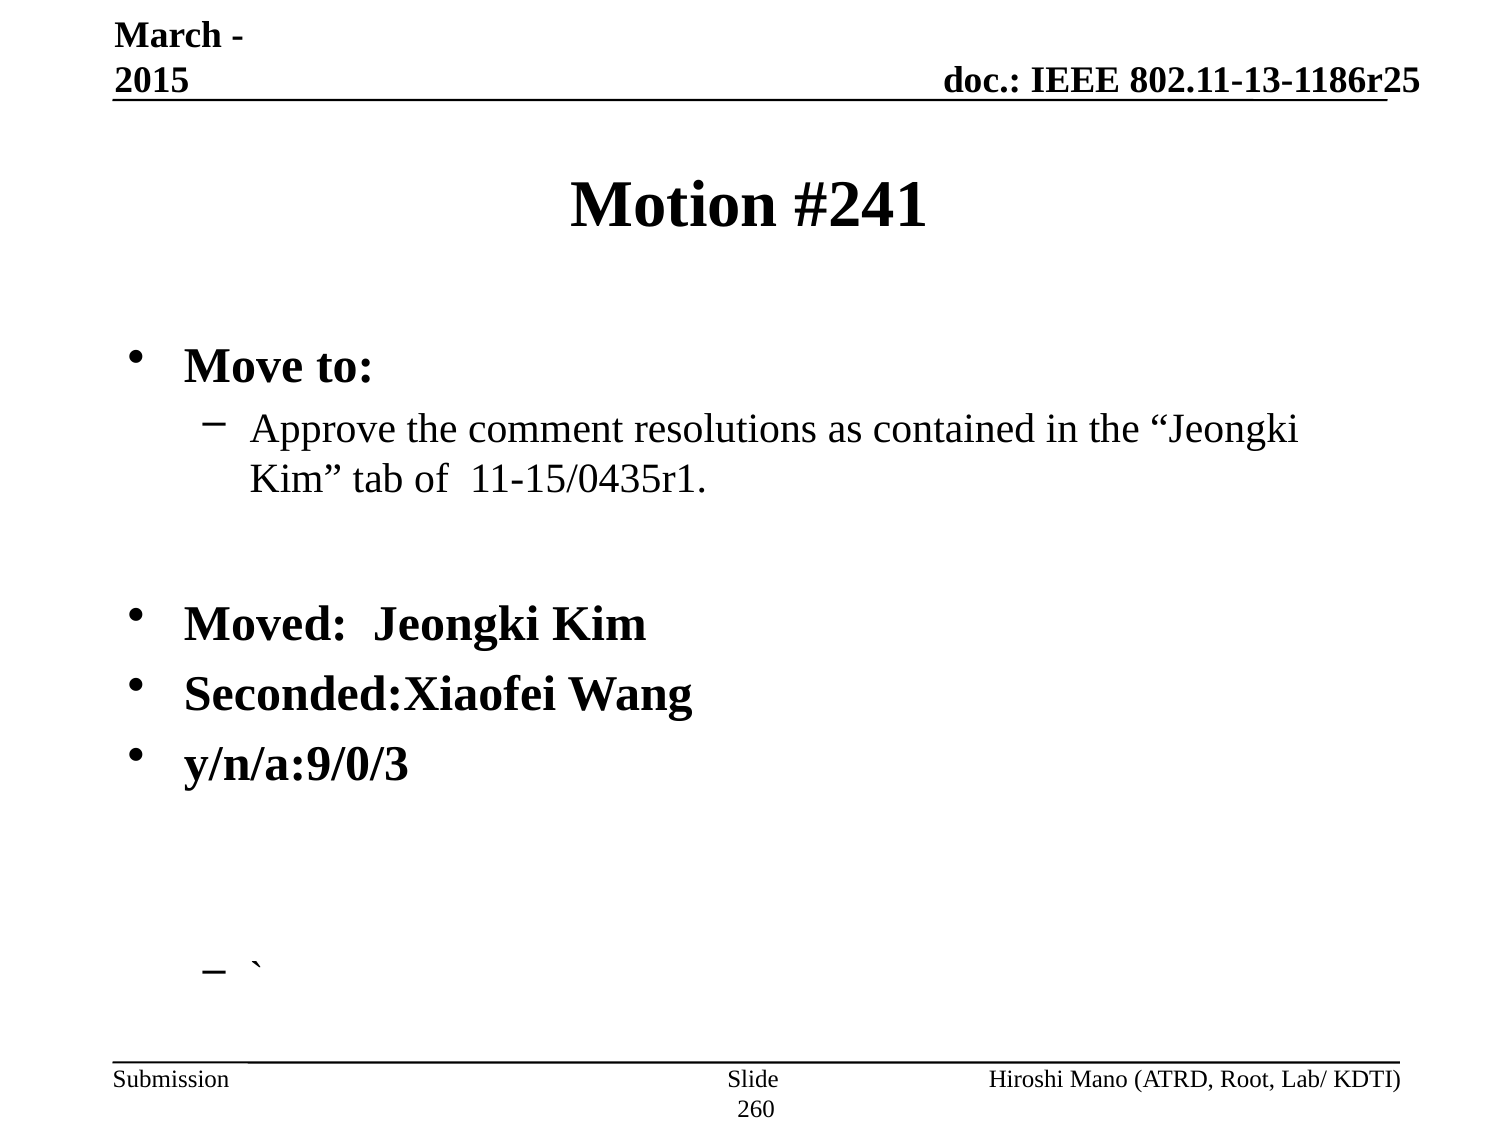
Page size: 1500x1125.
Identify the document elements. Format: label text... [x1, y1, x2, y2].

slide_number March -2015 [114, 54, 273, 101]
list Move to: Approve the comment resolutions as contained in the “Jeongki Kim” tab of 11-15/0435r1. Moved: Jeongki Kim Seconded:Xiaofei Wang y/n/a:9/0/3 ` [112, 324, 1388, 1001]
footer Hiroshi Mano (ATRD, Root, Lab/ KDTI) [984, 1061, 1402, 1093]
slide_number Slide 260 [712, 1061, 800, 1093]
title Motion #241 [112, 112, 1388, 288]
